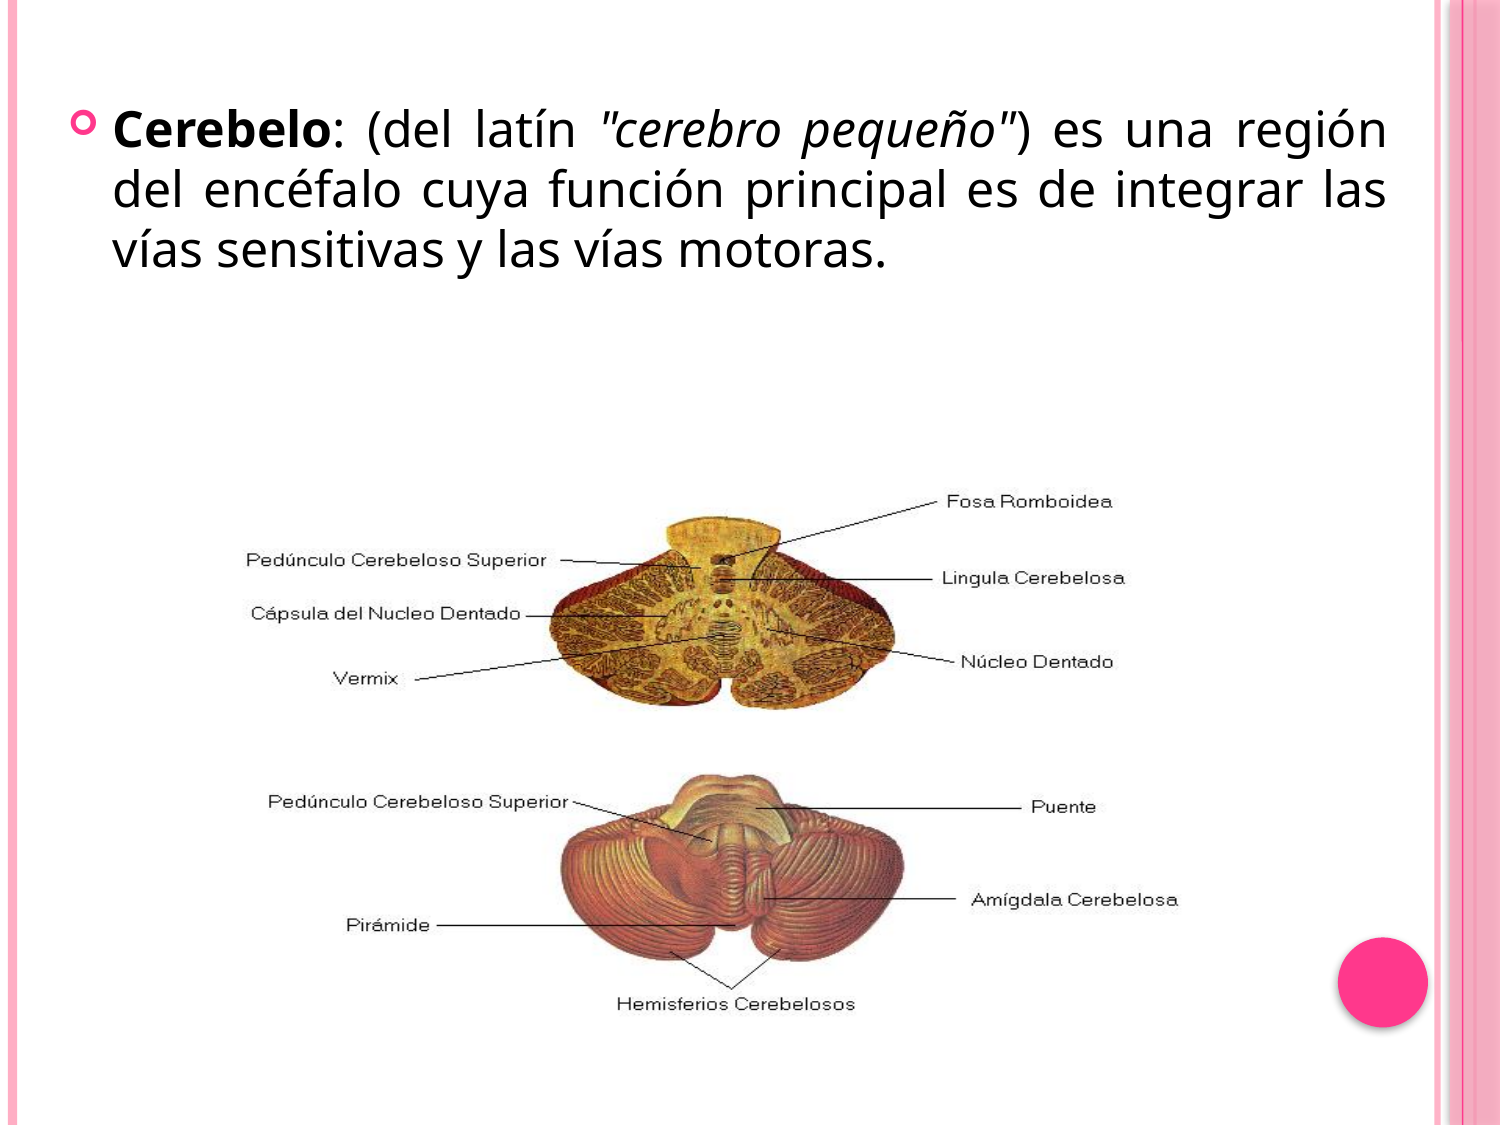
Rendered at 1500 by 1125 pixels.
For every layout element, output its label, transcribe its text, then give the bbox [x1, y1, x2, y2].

list Cerebelo: (del latín "cerebro pequeño") es una región del encéfalo cuya función principal es de integrar las vías sensitivas y las vías motoras. [53, 90, 1404, 1024]
picture [217, 467, 1219, 1028]
